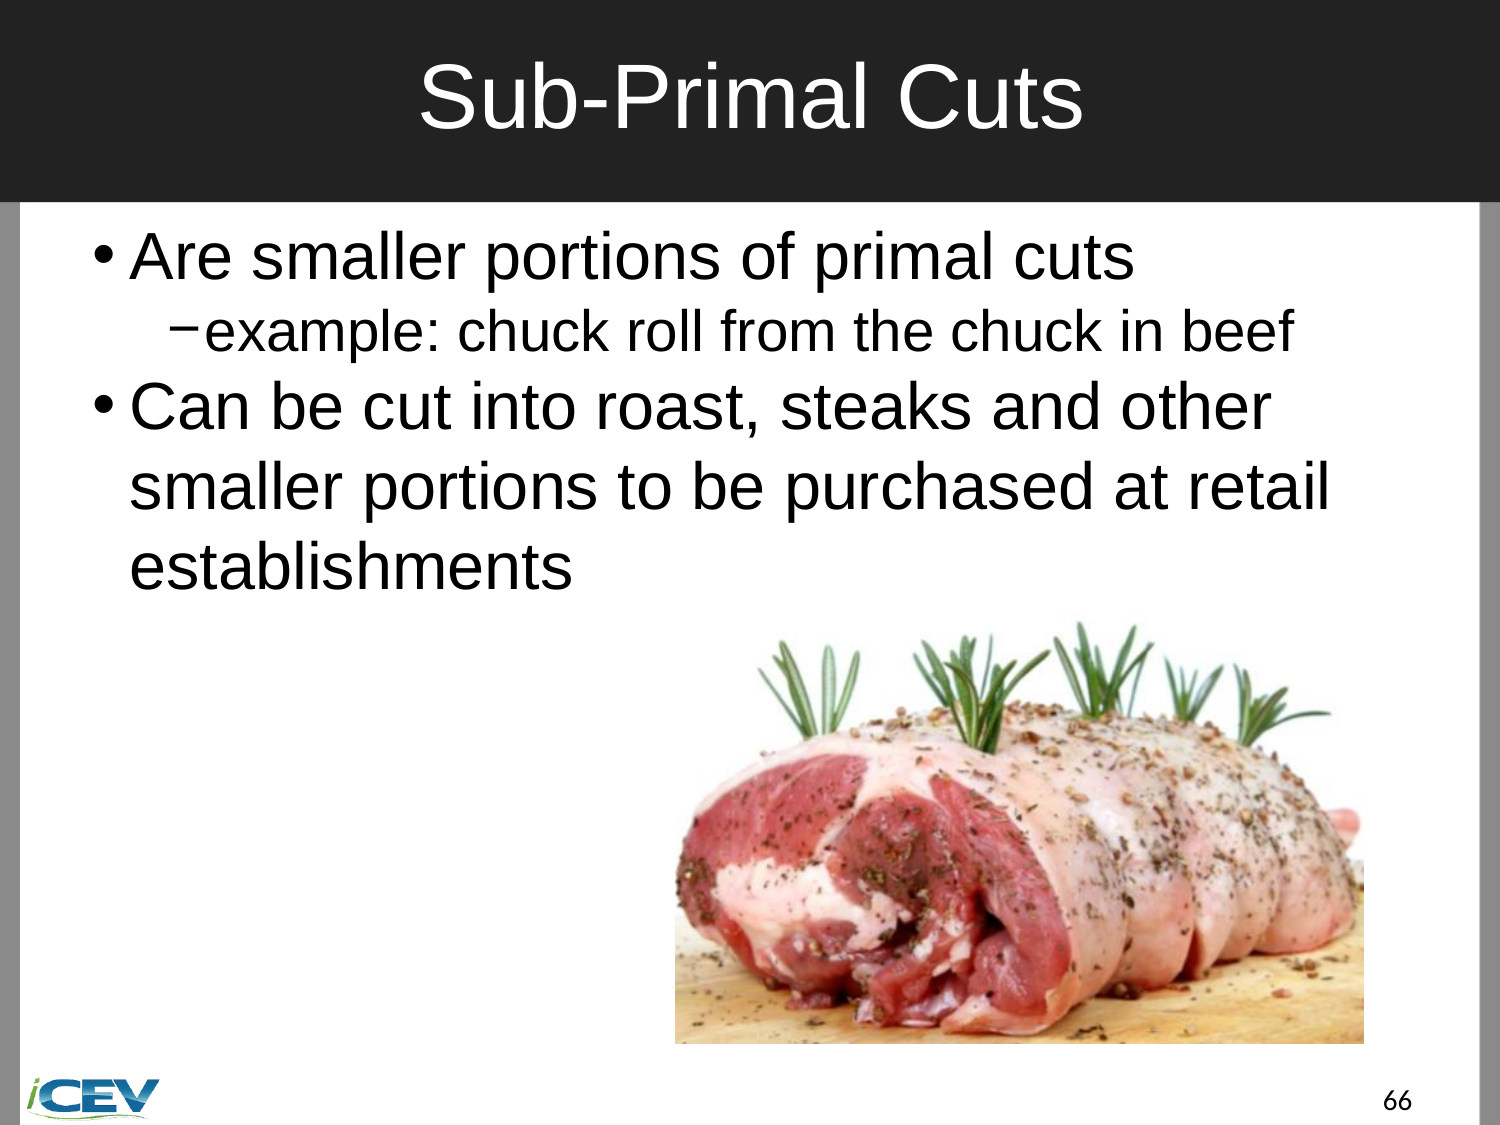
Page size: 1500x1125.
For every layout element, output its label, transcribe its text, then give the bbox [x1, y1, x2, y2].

title Sub-Primal Cuts [77, 0, 1428, 198]
list Are smaller portions of primal cuts example: chuck roll from the chuck in beef Can be cut into roast, steaks and other smaller portions to be purchased at retail establishments [77, 205, 1428, 1074]
picture [0, 0, 1500, 1125]
